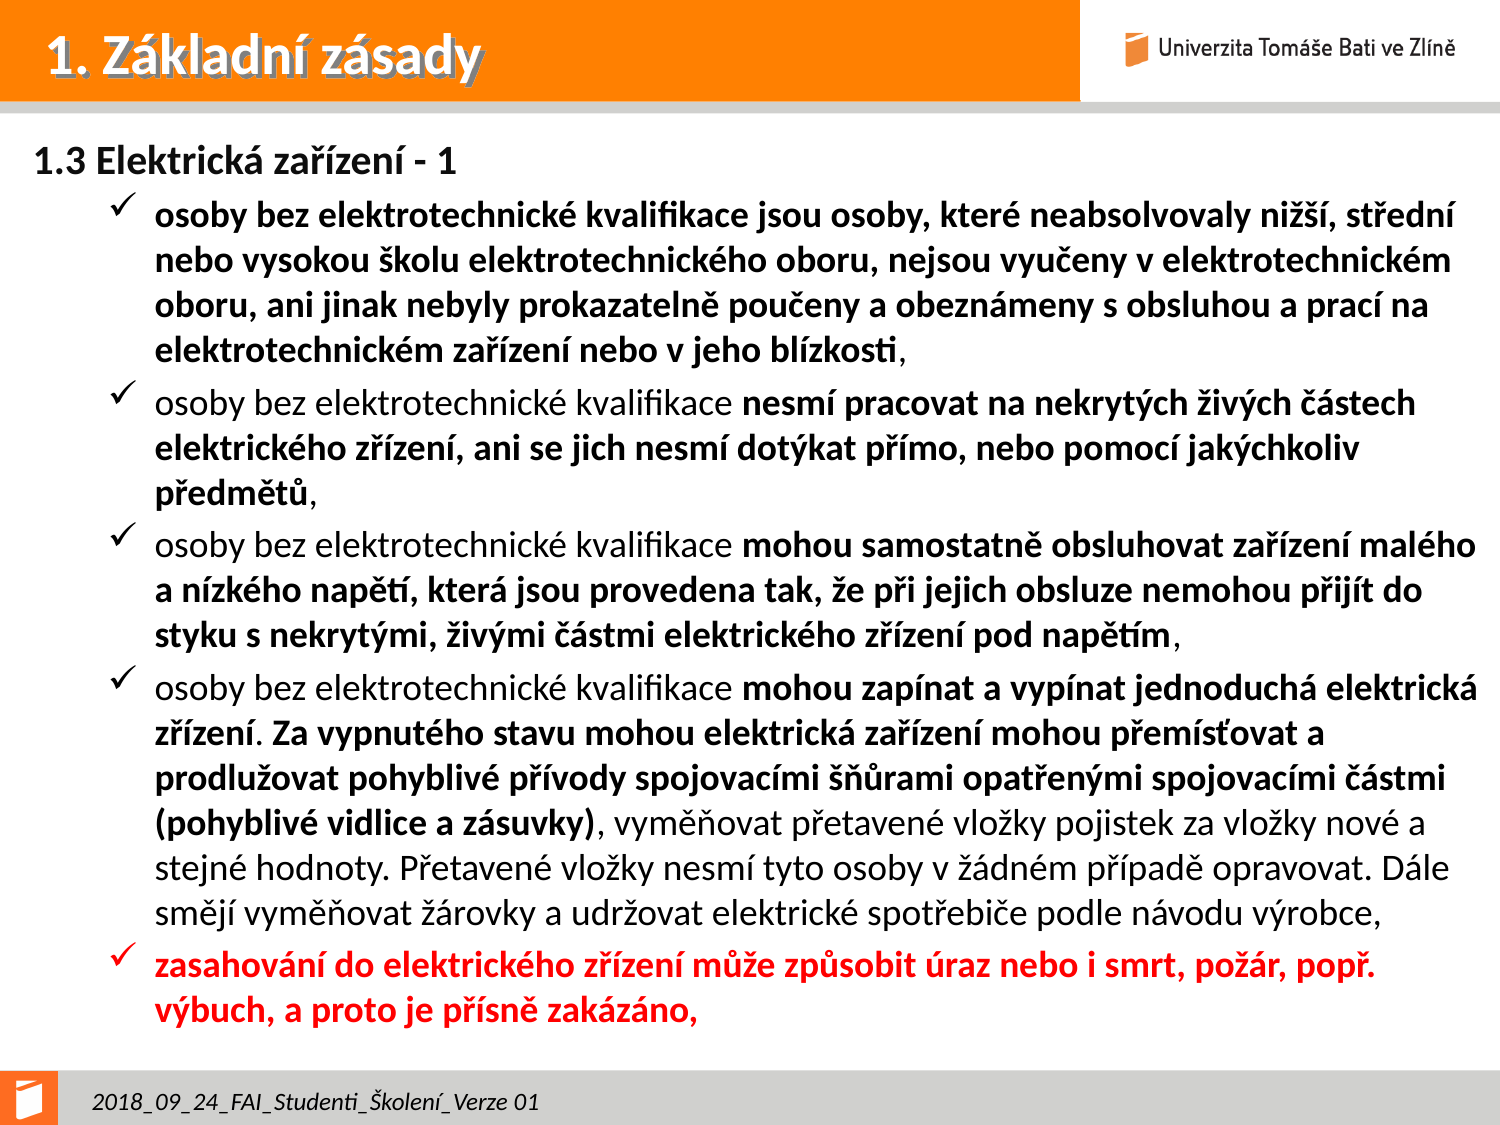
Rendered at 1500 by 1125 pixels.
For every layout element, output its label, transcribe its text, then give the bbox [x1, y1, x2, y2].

picture [1081, 0, 1500, 100]
text_box [891, 314, 1394, 420]
list 1.3 Elektrická zařízení - 1 osoby bez elektrotechnické kvalifikace jsou osoby, které neabsolvovaly nižší, střední nebo vysokou školu elektrotechnického oboru, nejsou vyučeny v elektrotechnickém oboru, ani jinak nebyly prokazatelně poučeny a obeznámeny s obsluhou a prací na elektrotechnickém zařízení nebo v jeho blízkosti, osoby bez elektrotechnické kvalifikace nesmí pracovat na nekrytých živých částech elektrického zřízení, ani se jich nesmí dotýkat přímo, nebo pomocí jakýchkoliv předmětů, osoby bez elektrotechnické kvalifikace mohou samostatně obsluhovat zařízení malého a nízkého napětí, která jsou provedena tak, že při jejich obsluze nemohou přijít do styku s nekrytými, živými částmi elektrického zřízení pod napětím, osoby bez elektrotechnické kvalifikace mohou zapínat a vypínat jednoduchá elektrická zřízení. Za vypnutého stavu mohou elektrická zařízení mohou přemísťovat a prodlužovat pohyblivé přívody spojovacími šňůrami opatřenými spojovacími částmi (pohyblivé vidlice a zásuvky), vyměňovat přetavené vložky pojistek za vložky nové a stejné hodnoty. Přetavené vložky nesmí tyto osoby v žádném případě opravovat. Dále smějí vyměňovat žárovky a udržovat elektrické spotřebiče podle návodu výrobce, zasahování do elektrického zřízení může způsobit úraz nebo i smrt, požár, popř. výbuch, a proto je přísně zakázáno, [17, 125, 1495, 1059]
picture [0, 1071, 58, 1125]
footer 2018_09_24_FAI_Studenti_Školení_Verze 01 [76, 1077, 644, 1125]
title 1. Základní zásady [0, 0, 1081, 103]
